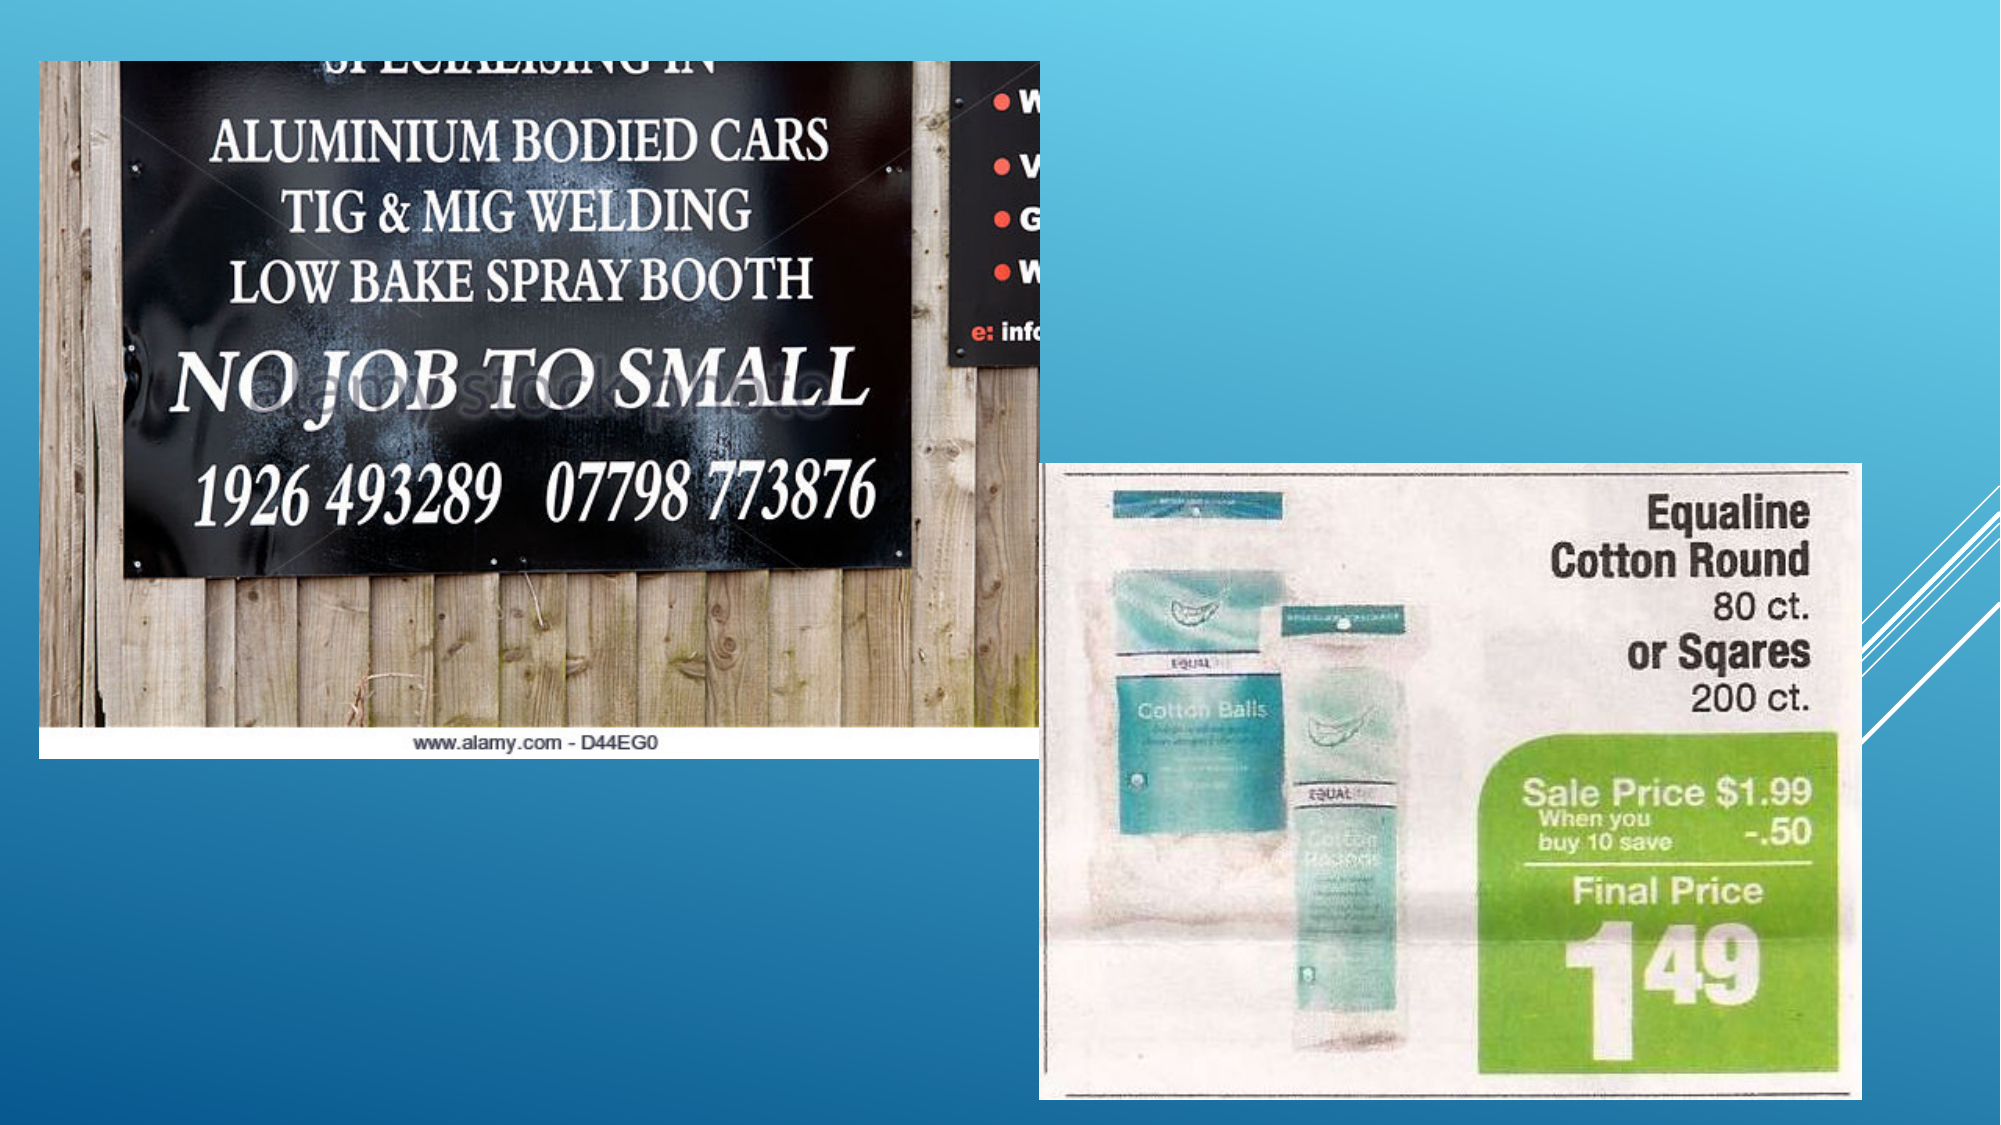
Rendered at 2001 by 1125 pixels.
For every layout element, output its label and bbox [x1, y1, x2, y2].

picture [39, 61, 1862, 1100]
